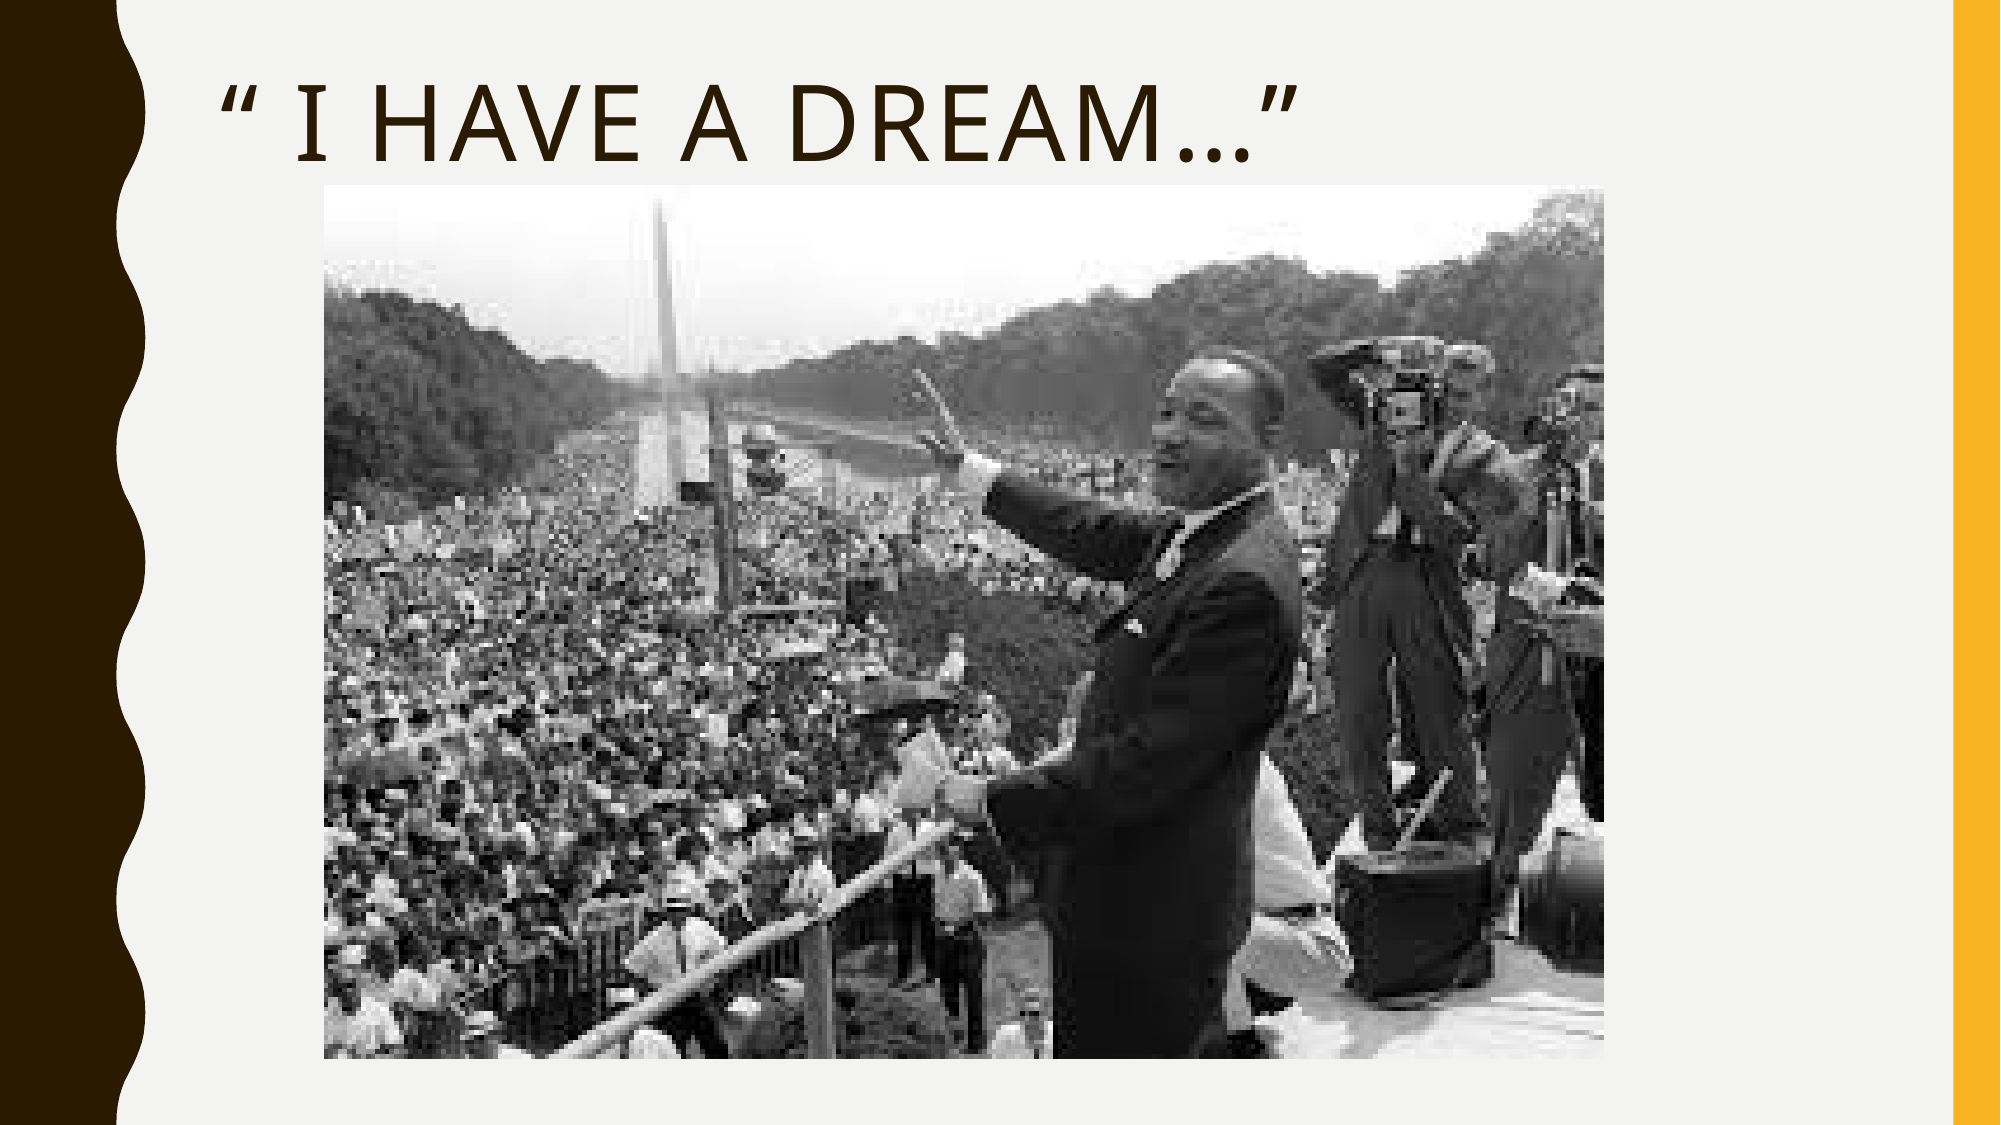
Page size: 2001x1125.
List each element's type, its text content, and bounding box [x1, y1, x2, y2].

picture [324, 185, 1604, 1059]
title “ I have a Dream…” [205, 62, 1875, 308]
